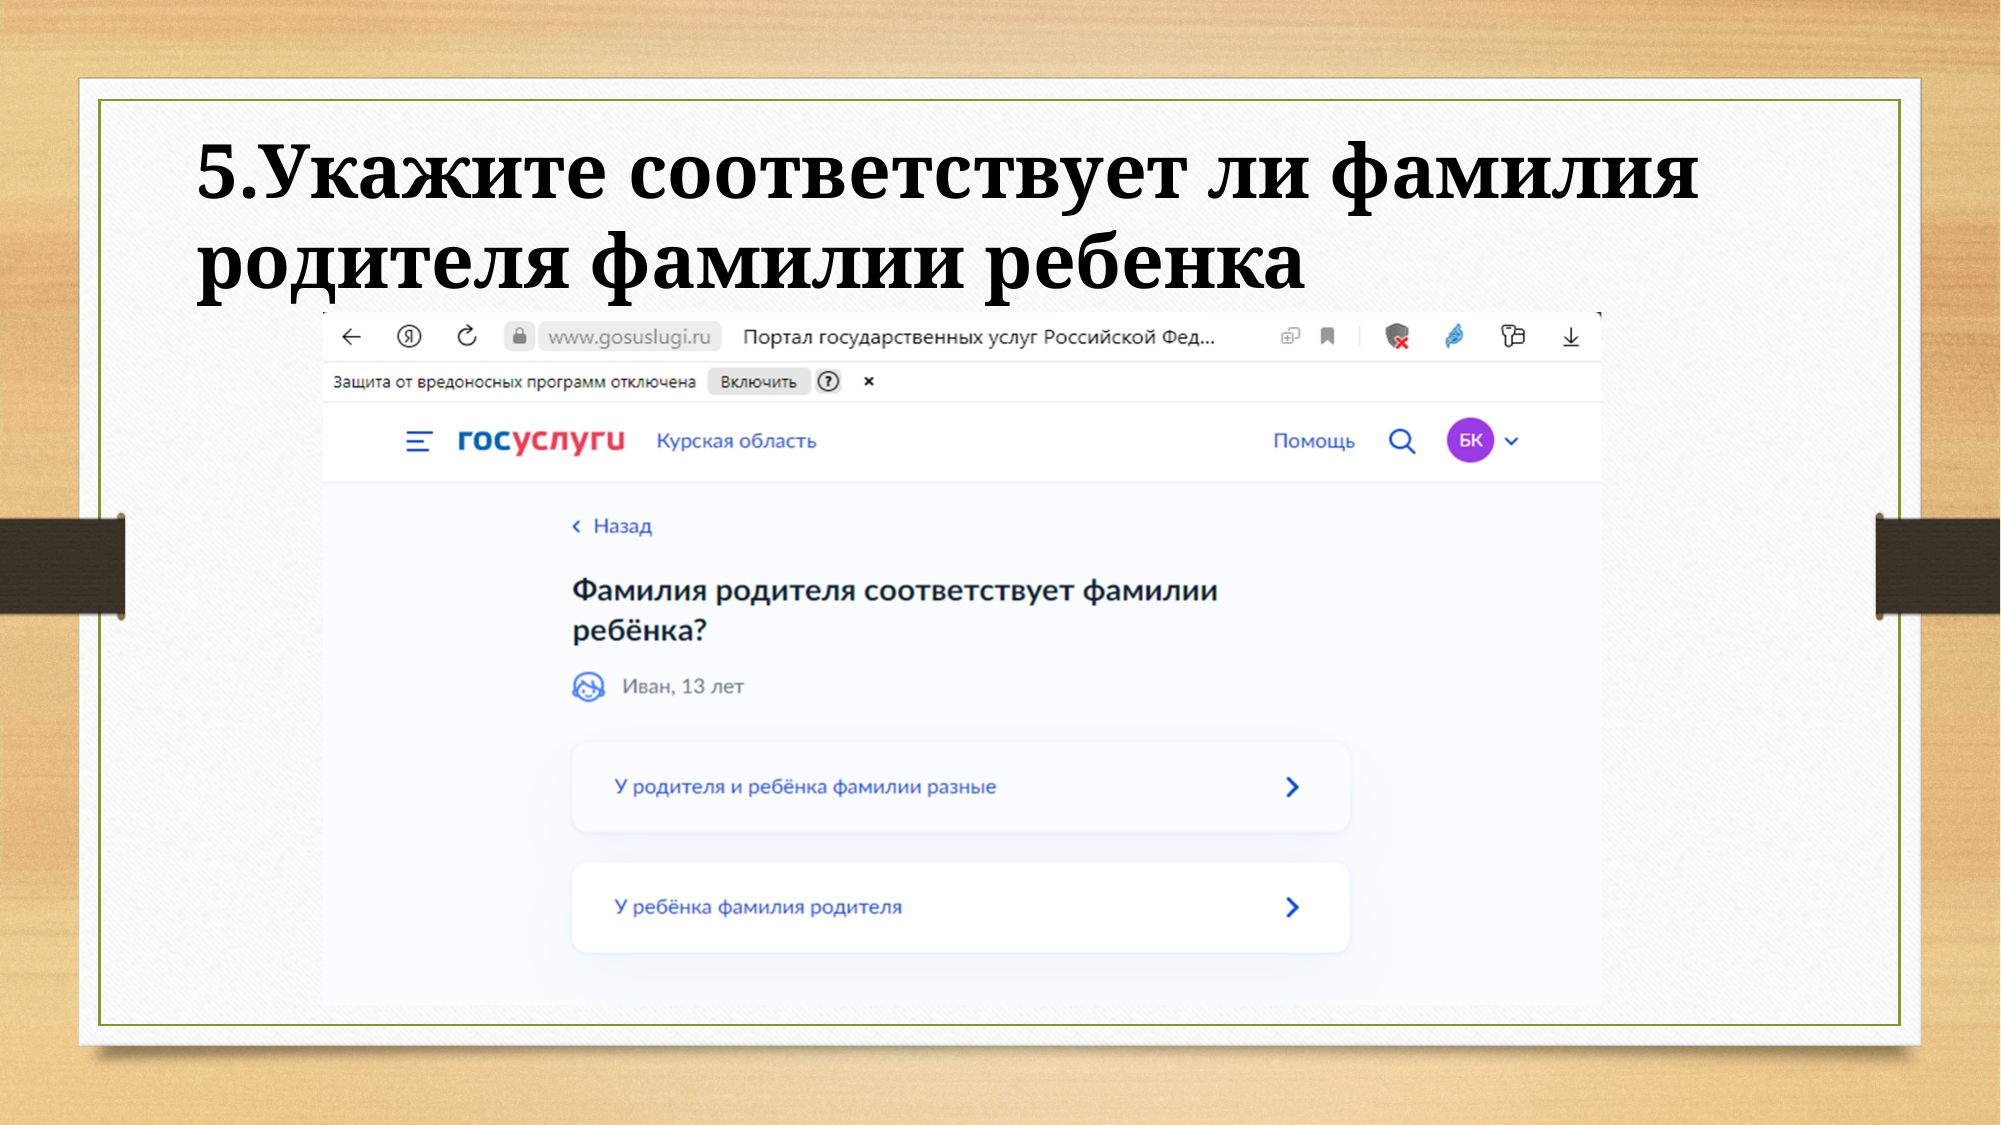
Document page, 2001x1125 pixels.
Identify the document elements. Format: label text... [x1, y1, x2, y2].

picture [0, 0, 2001, 1125]
text_box 5.Укажите соответствует ли фамилия родителя фамилии ребенка [181, 115, 1874, 311]
